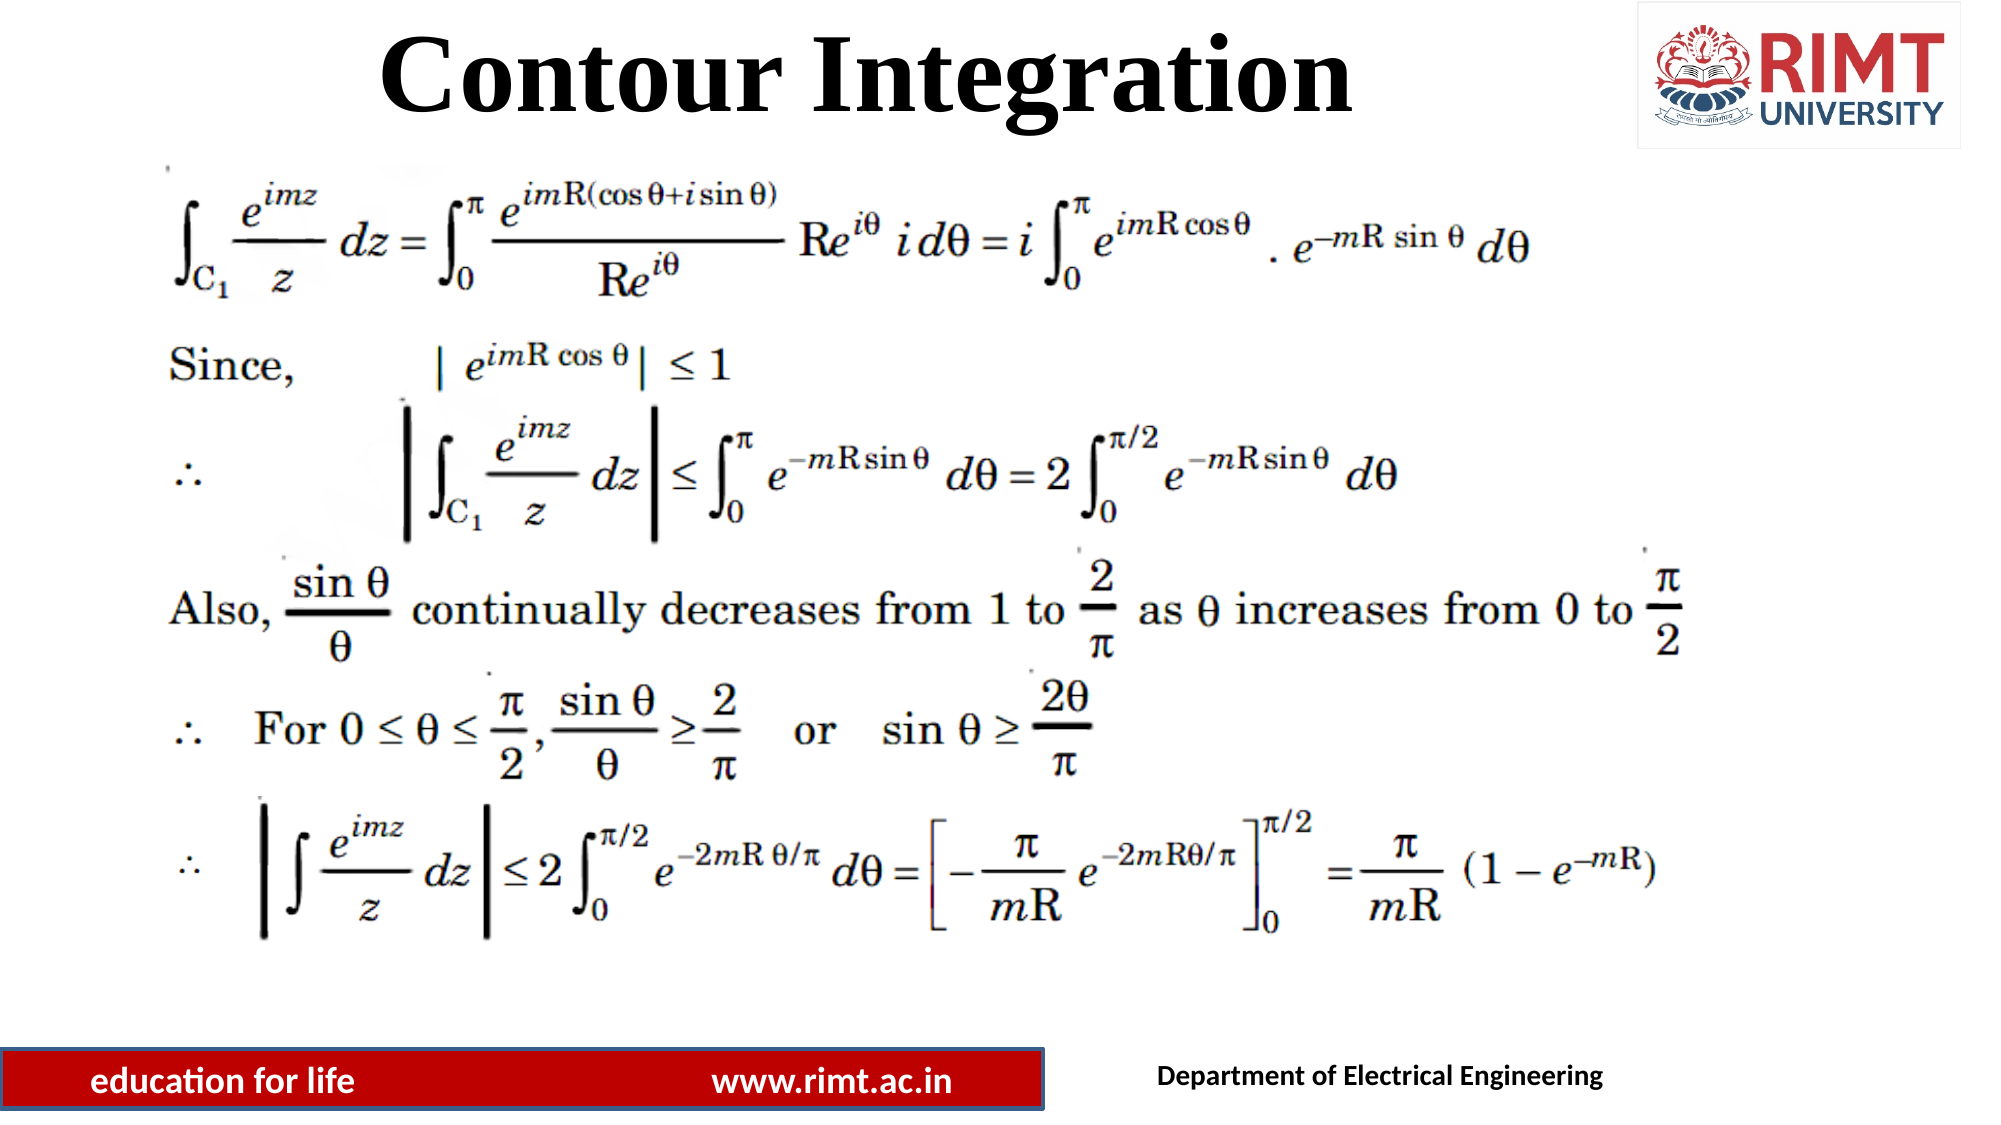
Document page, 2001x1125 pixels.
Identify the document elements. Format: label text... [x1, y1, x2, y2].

picture [1637, 1, 1961, 149]
picture [147, 163, 1558, 303]
picture [237, 796, 1664, 954]
picture [167, 843, 203, 880]
text_box Department of Electrical Engineering [1042, 1044, 1718, 1104]
text_box education for life www.rimt.ac.in [0, 1047, 1045, 1111]
picture [155, 339, 1687, 786]
text_box Contour Integration [361, 0, 1517, 142]
